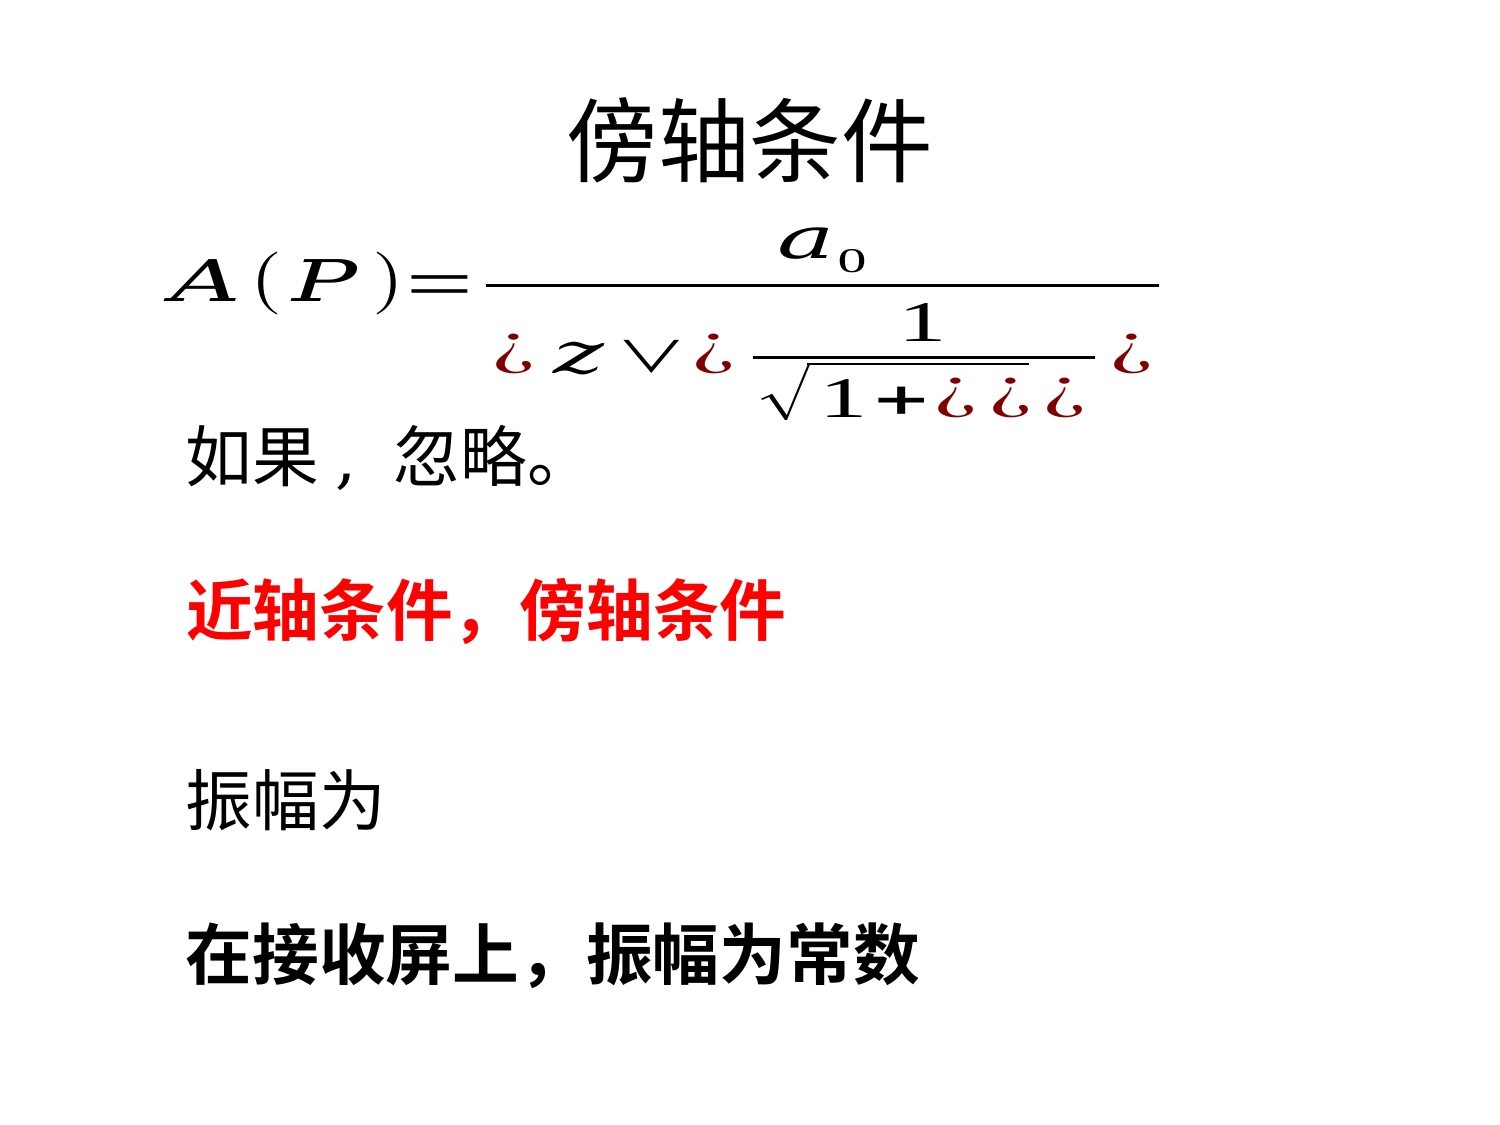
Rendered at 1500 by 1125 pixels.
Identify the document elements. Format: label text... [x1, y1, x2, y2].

title 傍轴条件 [75, 45, 1425, 233]
text_box 近轴条件，傍轴条件 [171, 561, 822, 657]
text_box 在接收屏上，振幅为常数 [171, 905, 1147, 1000]
